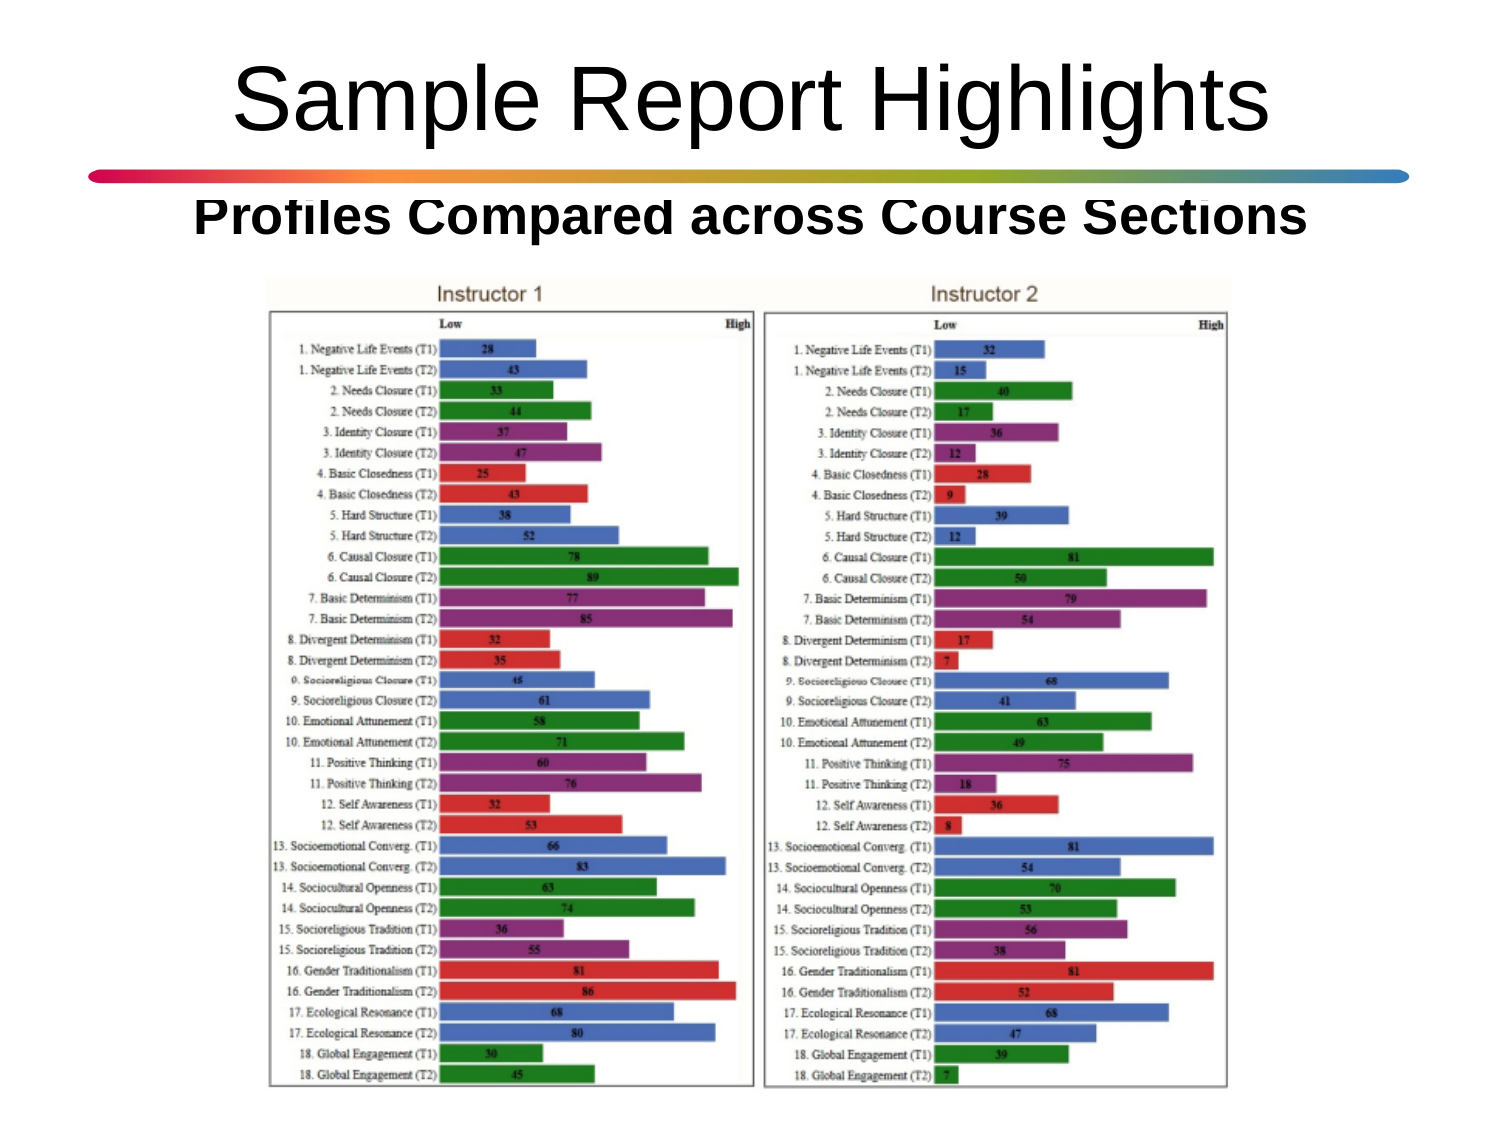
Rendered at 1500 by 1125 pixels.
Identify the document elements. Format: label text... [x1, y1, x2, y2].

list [258, 270, 1242, 1098]
picture [76, 156, 1428, 200]
list Profiles Compared across Course Sections [22, 165, 1483, 272]
title Sample Report Highlights [77, 0, 1428, 155]
